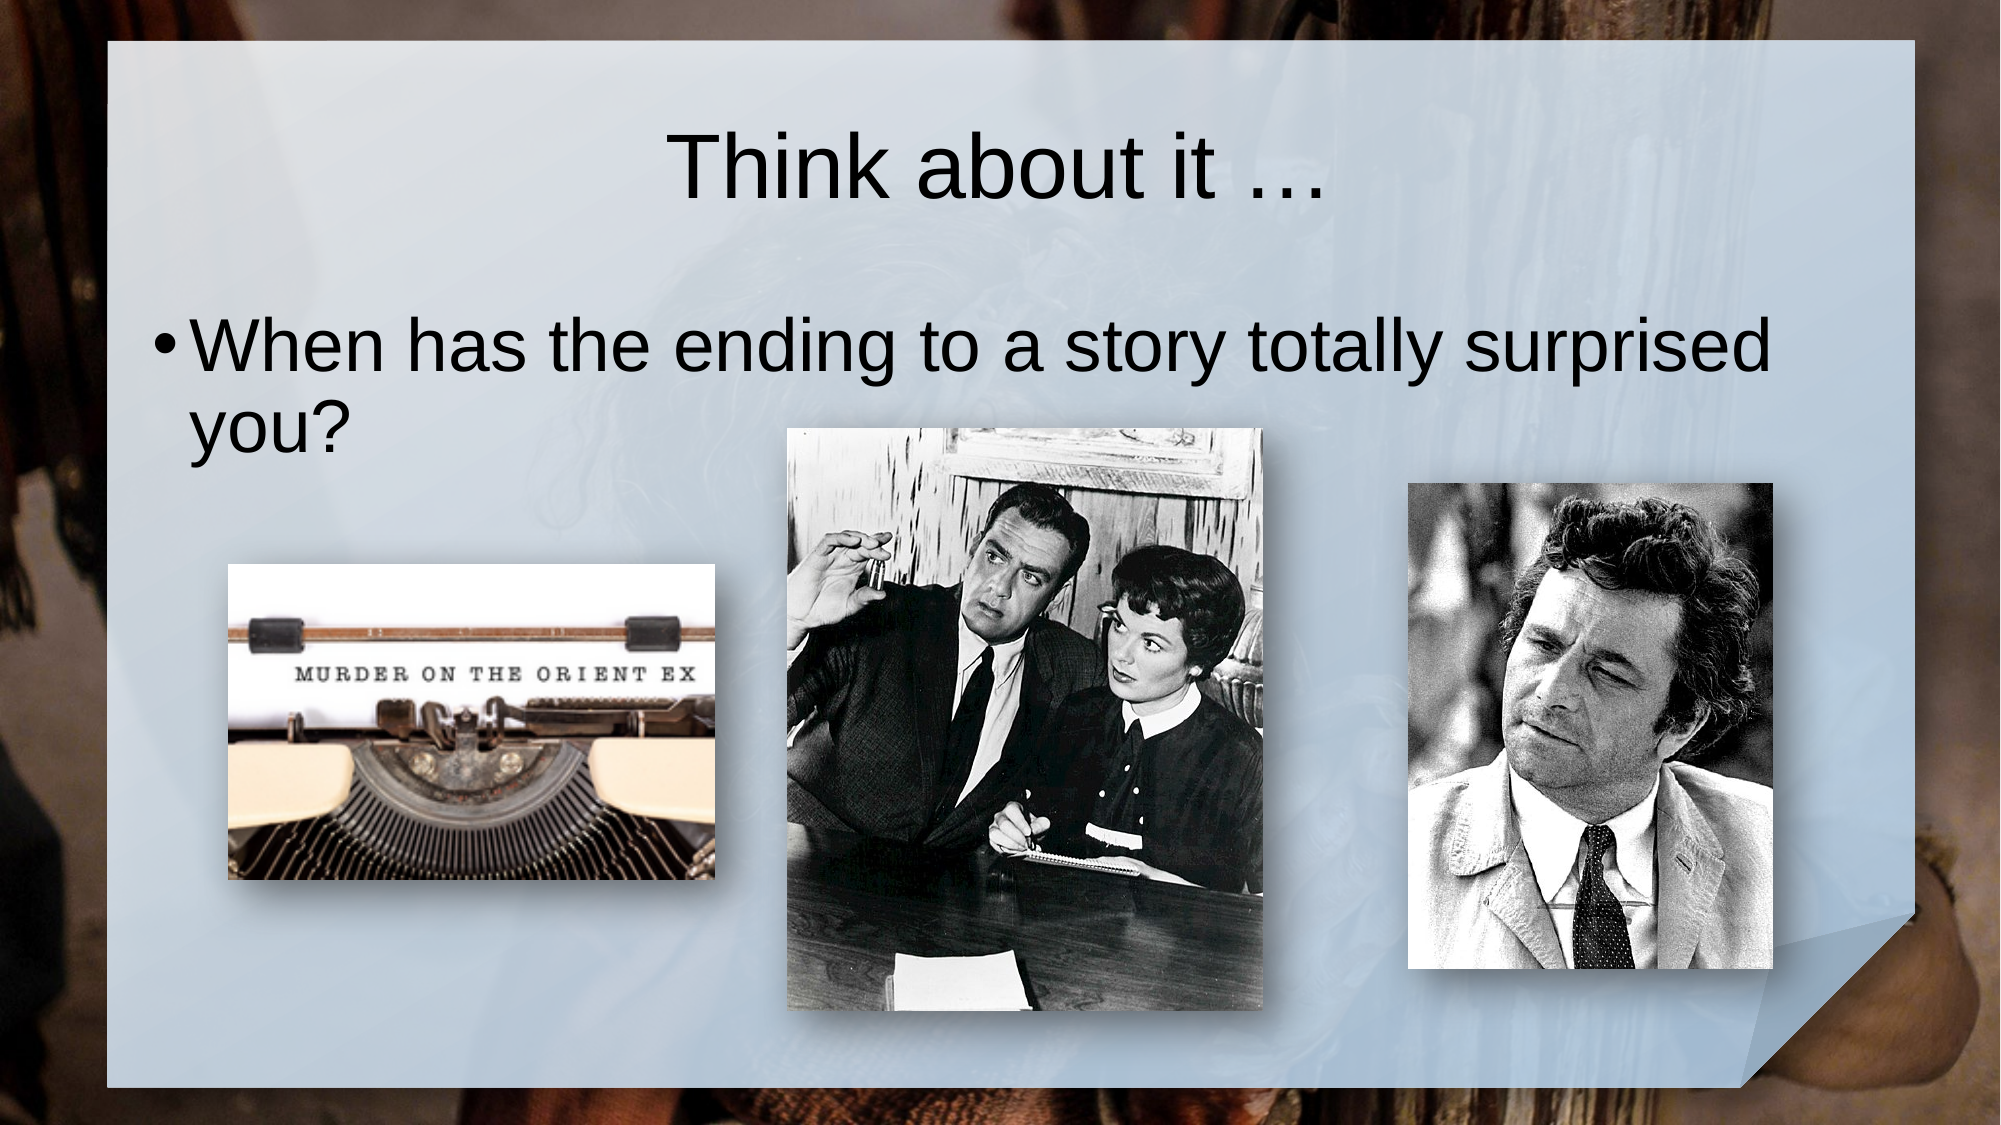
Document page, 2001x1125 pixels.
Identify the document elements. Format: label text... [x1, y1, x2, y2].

title Think about it … [137, 59, 1863, 278]
picture [0, 0, 2001, 1125]
list When has the ending to a story totally surprised you? [137, 299, 1863, 1014]
